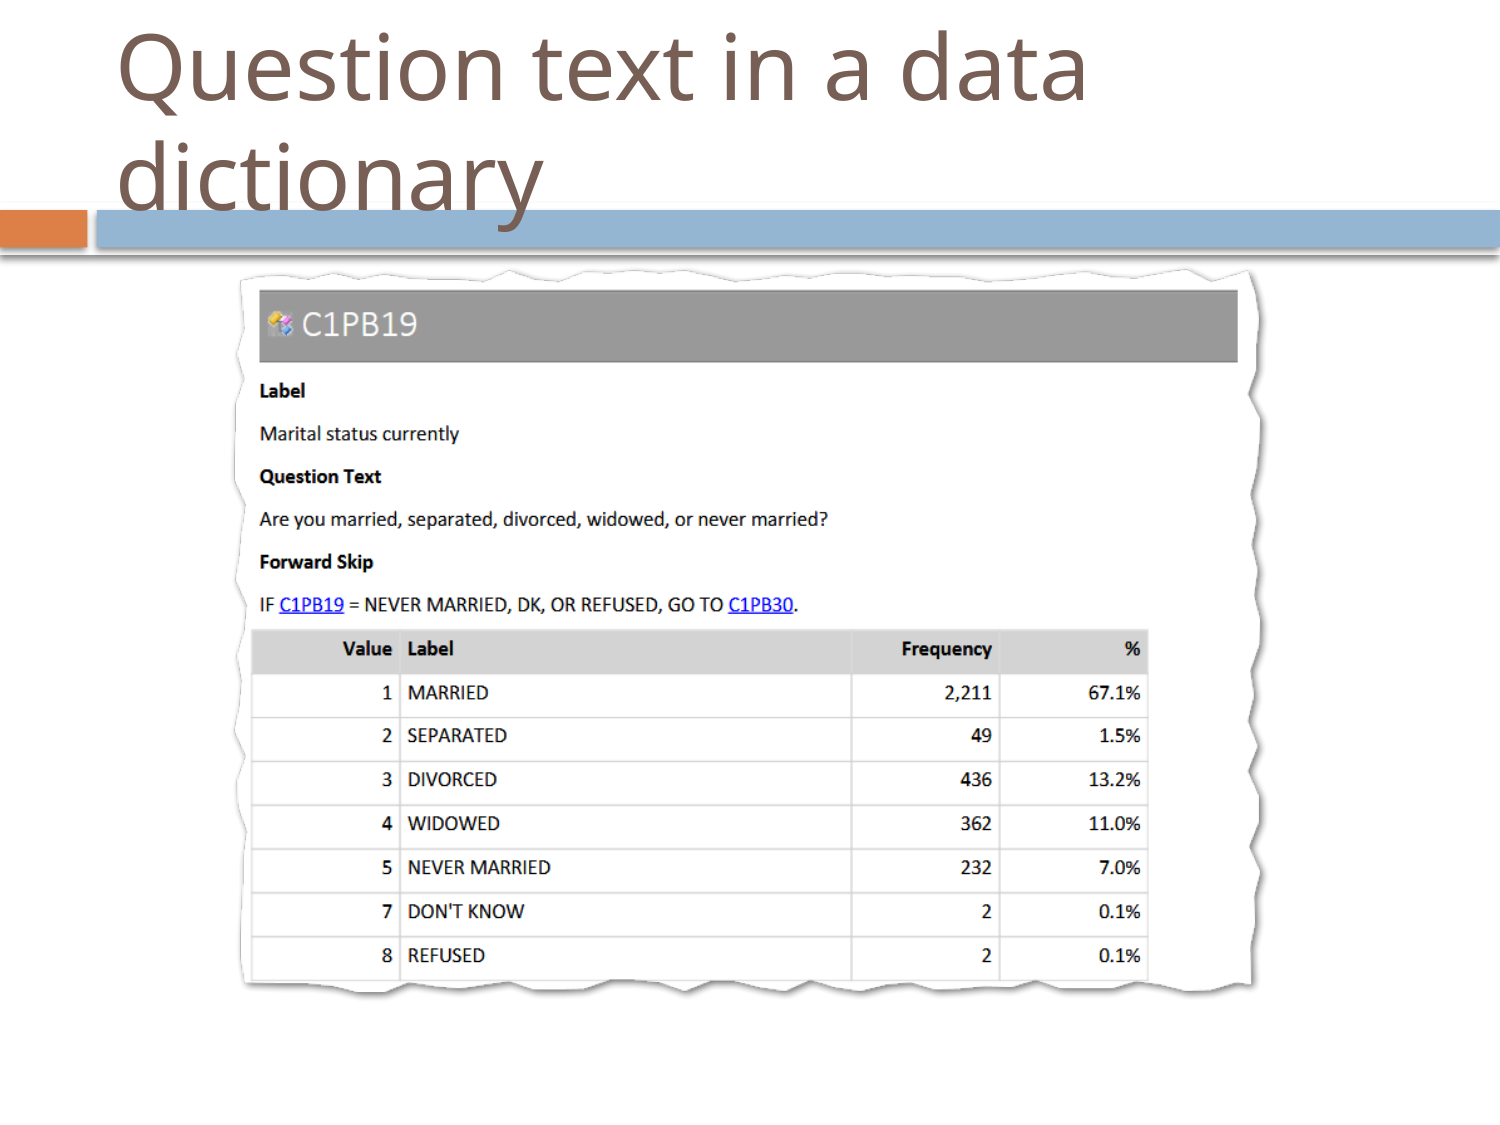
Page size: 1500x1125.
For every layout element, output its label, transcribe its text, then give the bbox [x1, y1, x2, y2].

title Question text in a data dictionary [100, 37, 1438, 200]
picture [226, 262, 1274, 1005]
